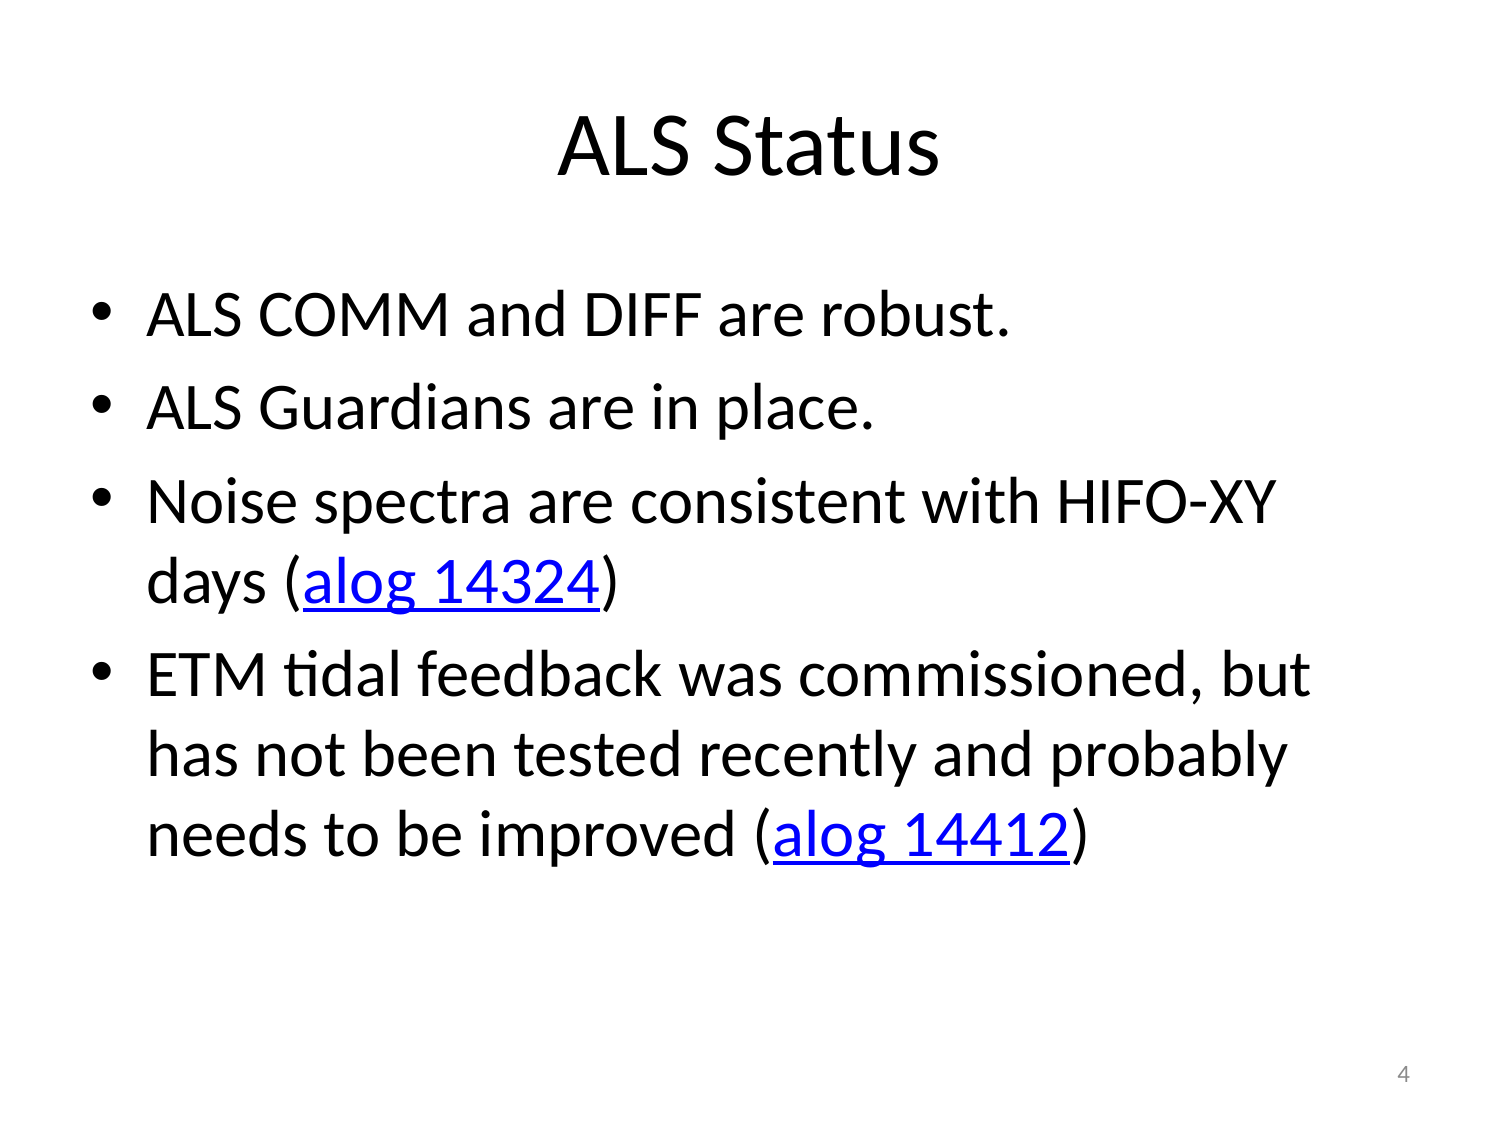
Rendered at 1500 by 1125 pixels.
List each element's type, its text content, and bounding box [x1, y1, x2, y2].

list ALS COMM and DIFF are robust. ALS Guardians are in place. Noise spectra are consistent with HIFO-XY days (alog 14324) ETM tidal feedback was commissioned, but has not been tested recently and probably needs to be improved (alog 14412) [75, 262, 1425, 1005]
title ALS Status [75, 45, 1425, 233]
slide_number 3 [1074, 1042, 1425, 1103]
